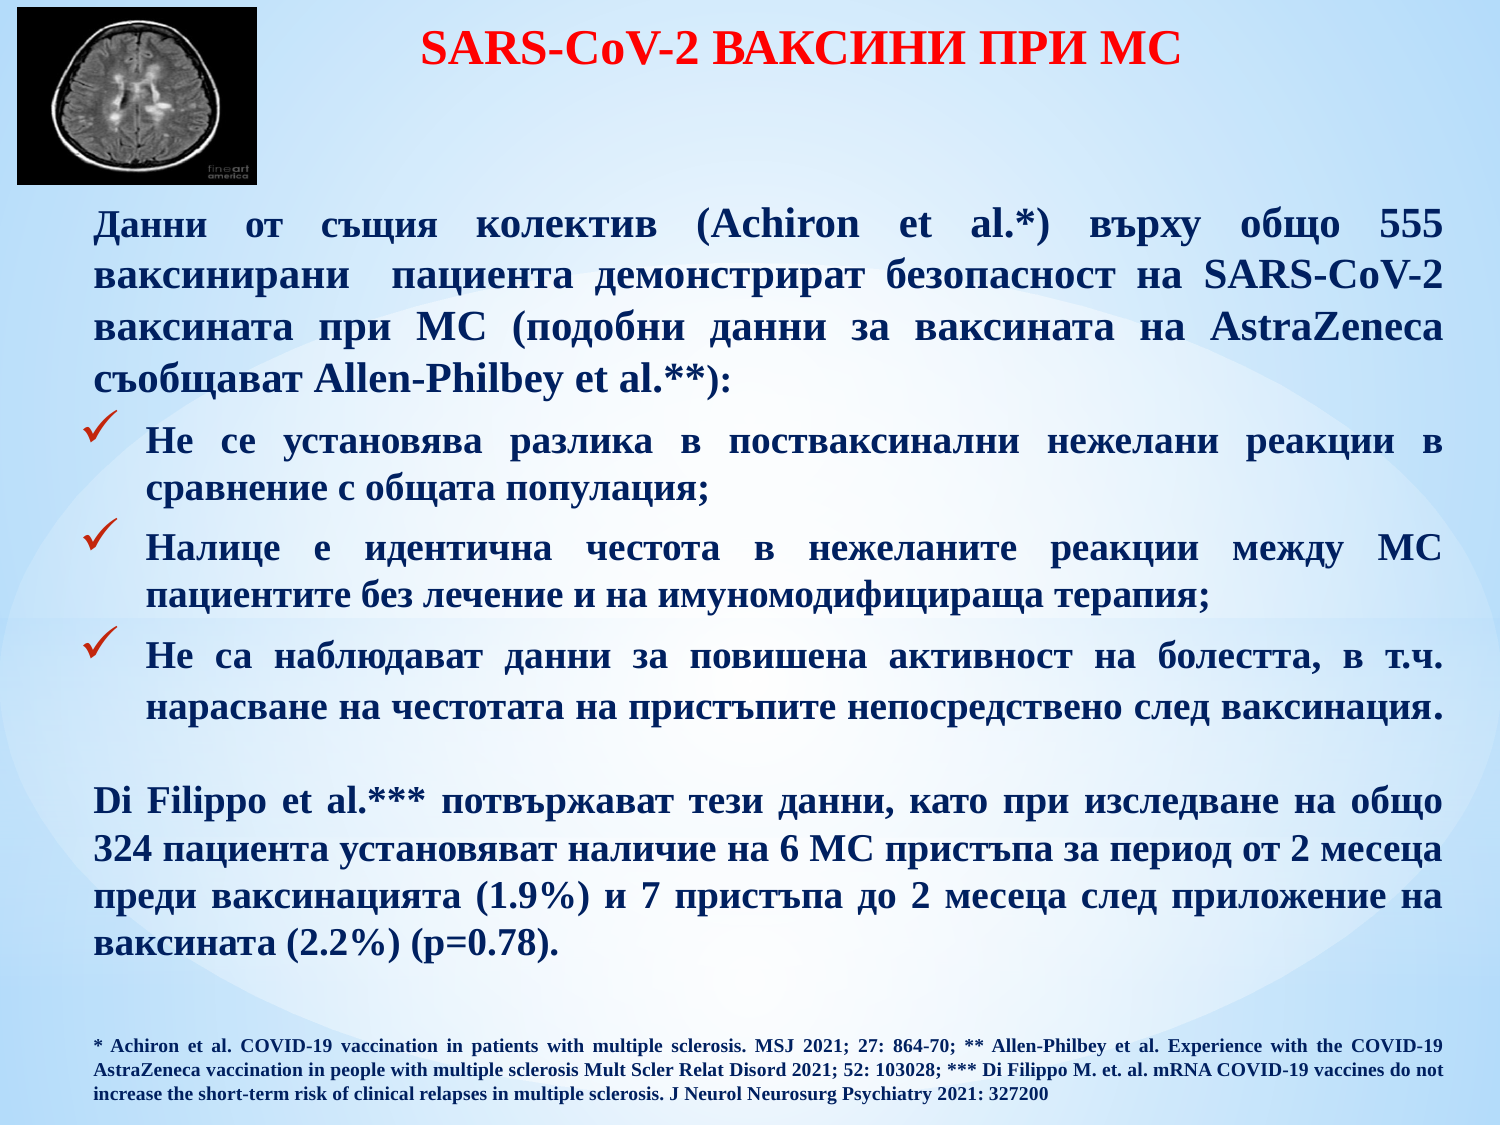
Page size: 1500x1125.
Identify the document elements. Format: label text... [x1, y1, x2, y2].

title SARS-CoV-2 ВАКСИНИ ПРИ МС [259, 7, 1427, 114]
list Данни от същия колектив (Achiron et al.*) върху общо 555 ваксинирани пациента демонстрират безопасност на SARS-CoV-2 ваксината при МС (подобни данни за ваксината на AstraZeneca съобщават Allen-Philbey et al.**): Не се установява разлика в постваксинални нежелани реакции в сравнение с общата популация; Налице е идентична честота в нежеланите реакции между МС пациентите без лечение и на имуномодифицираща терапия; Не са наблюдават данни за повишена активност на болестта, в т.ч. нарасване на честотата на пристъпите непосредствено след ваксинация. Di Filippo et al.*** потвържават тези данни, като при изследване на общо 324 пациента установяват наличие на 6 МС пристъпа за период от 2 месеца преди ваксинацията (1.9%) и 7 пристъпа до 2 месеца след приложение на ваксината (2.2%) (р=0.78). * Achiron et al. COVID-19 vaccination in patients with multiple sclerosis. MSJ 2021; 27: 864-70; ** Allen-Philbey et al. Experience with the COVID-19 AstraZeneca vaccination in people with multiple sclerosis Mult Scler Relat Disord 2021; 52: 103028; *** Di Filippo M. et. al. mRNA COVID-19 vaccines do not increase the short-term risk of clinical relapses in multiple sclerosis. J Neurol Neurosurg Psychiatry 2021: 327200 [29, 186, 1459, 1125]
picture [17, 6, 257, 185]
